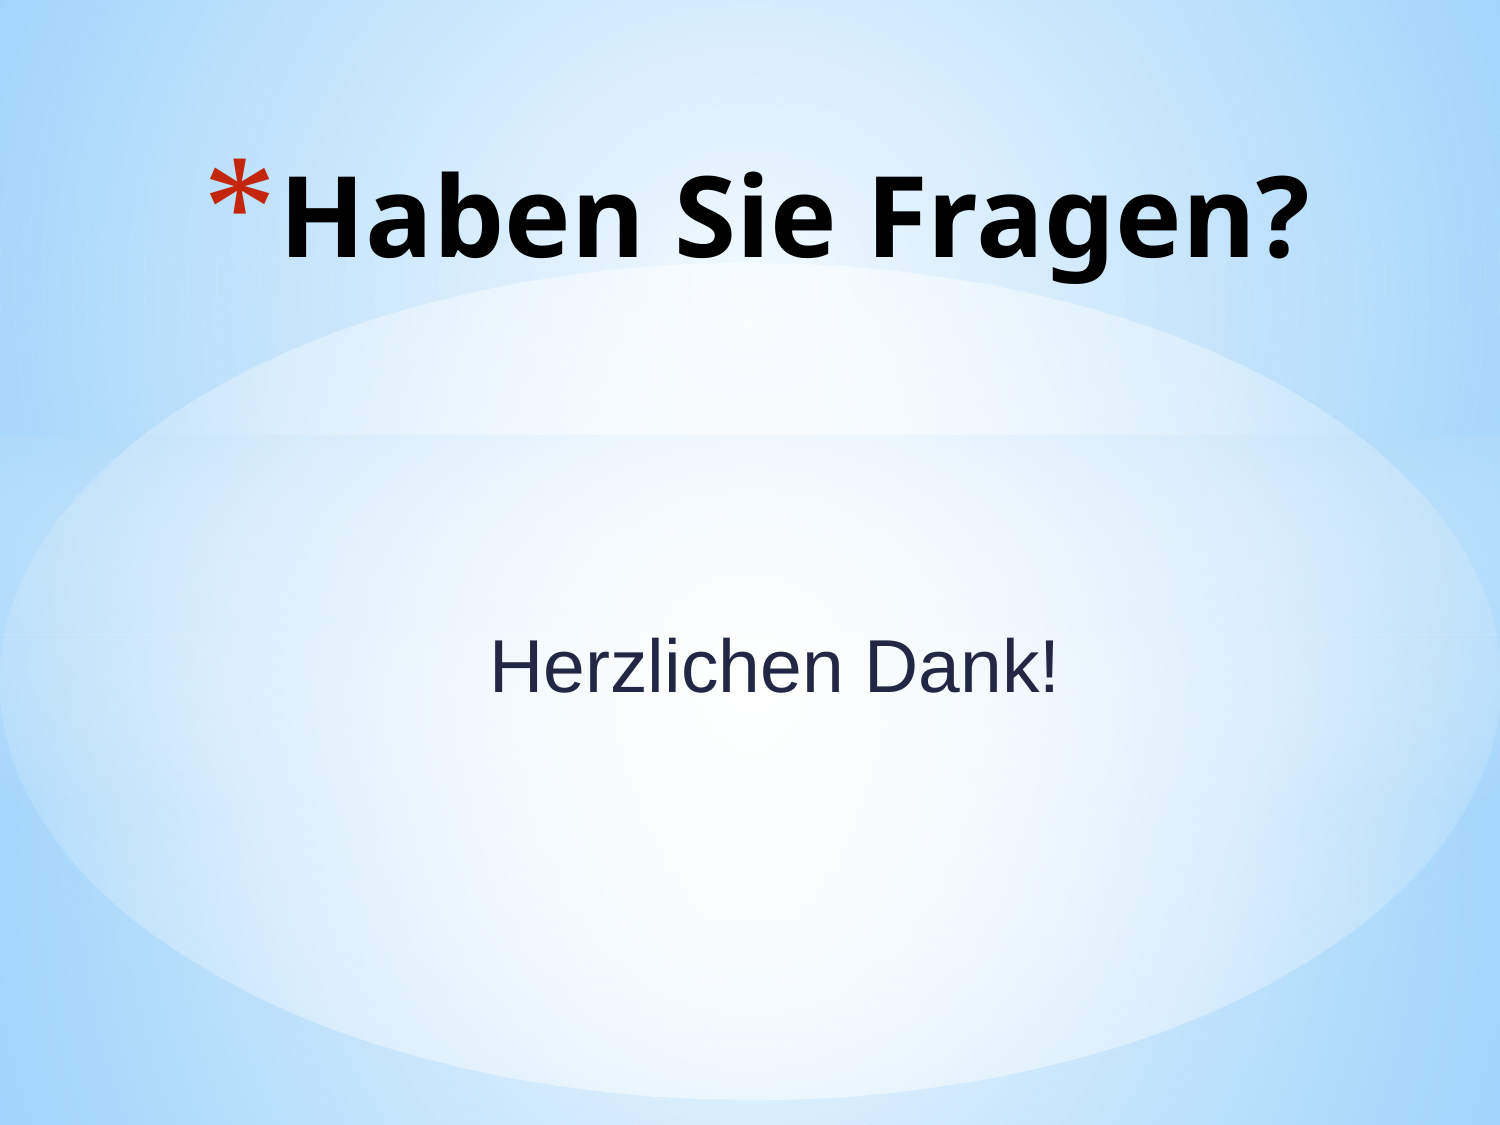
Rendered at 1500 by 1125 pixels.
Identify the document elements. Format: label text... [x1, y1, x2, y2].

title Haben Sie Fragen? [159, 137, 1337, 432]
subtitle Herzlichen Dank! [312, 609, 1238, 755]
